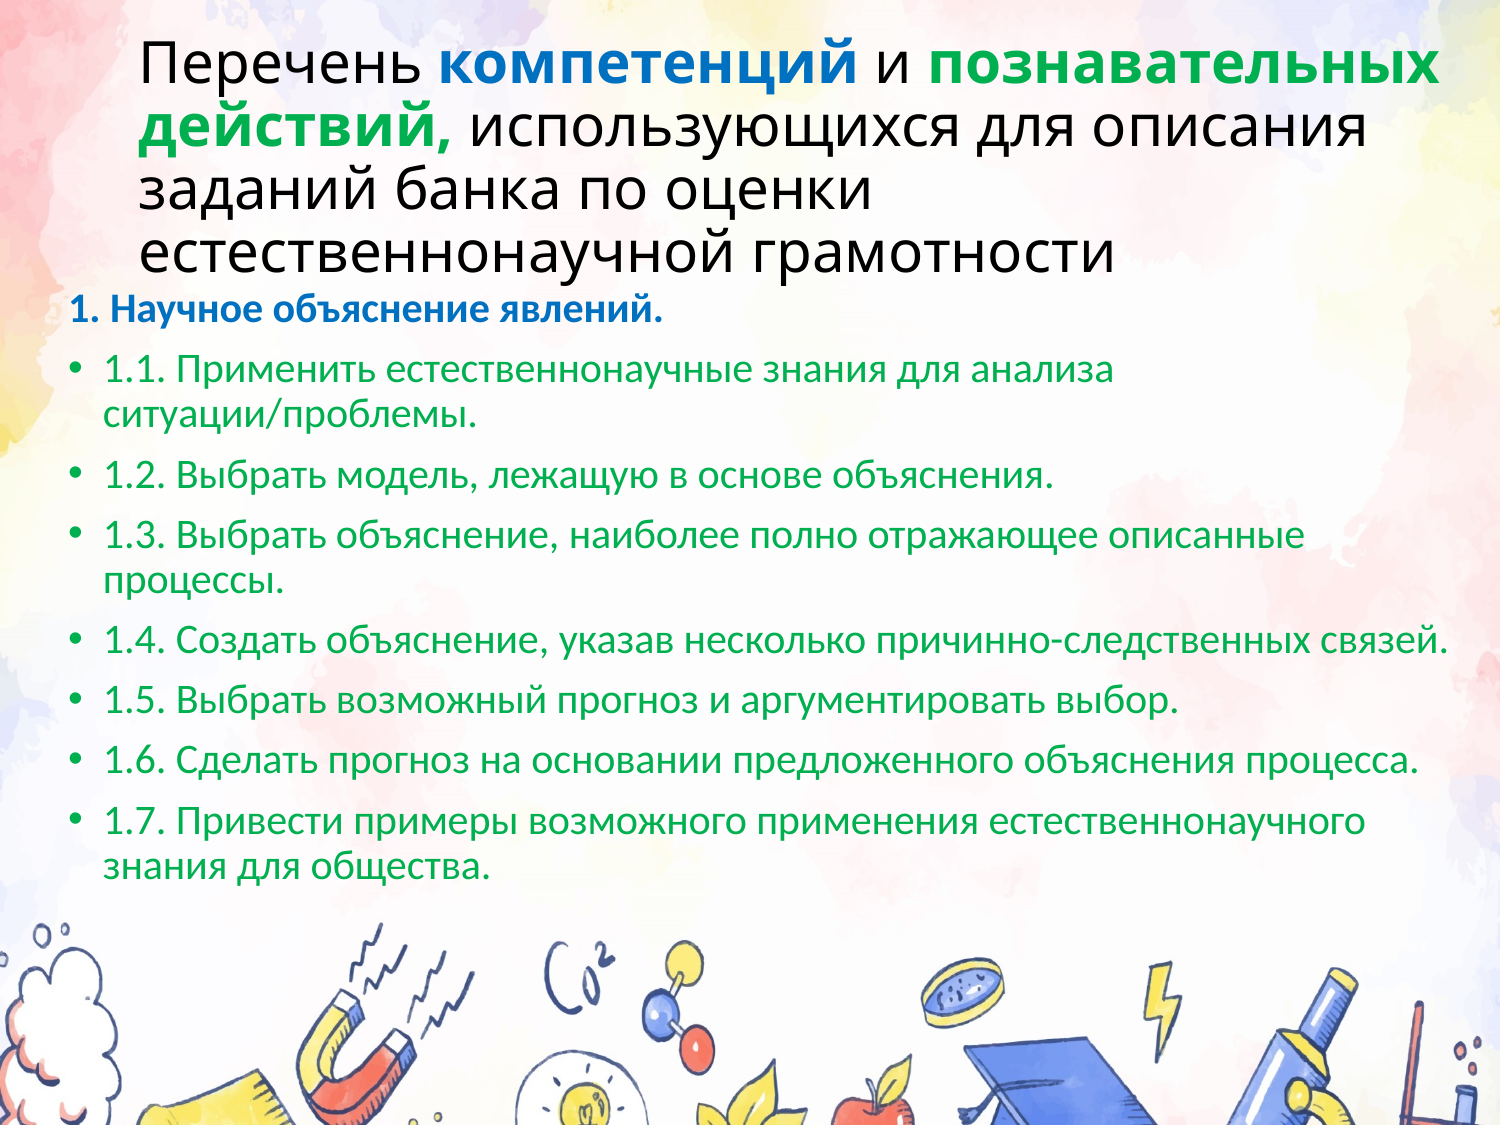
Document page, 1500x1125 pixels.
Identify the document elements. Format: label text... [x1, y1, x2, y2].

title Перечень компетенций и познавательных действий, использующихся для описания заданий банка по оценки естественнонаучной грамотности [123, 0, 1471, 278]
list 1. Научное объяснение явлений. 1.1. Применить естественнонаучные знания для анализа ситуации/проблемы. 1.2. Выбрать модель, лежащую в основе объяснения. 1.3. Выбрать объяснение, наиболее полно отражающее описанные процессы. 1.4. Создать объяснение, указав несколько причинно-следственных связей. 1.5. Выбрать возможный прогноз и аргументировать выбор. 1.6. Сделать прогноз на основании предложенного объяснения процесса. 1.7. Привести примеры возможного применения естественнонаучного знания для общества. [53, 278, 1471, 965]
picture [0, 0, 1500, 1125]
